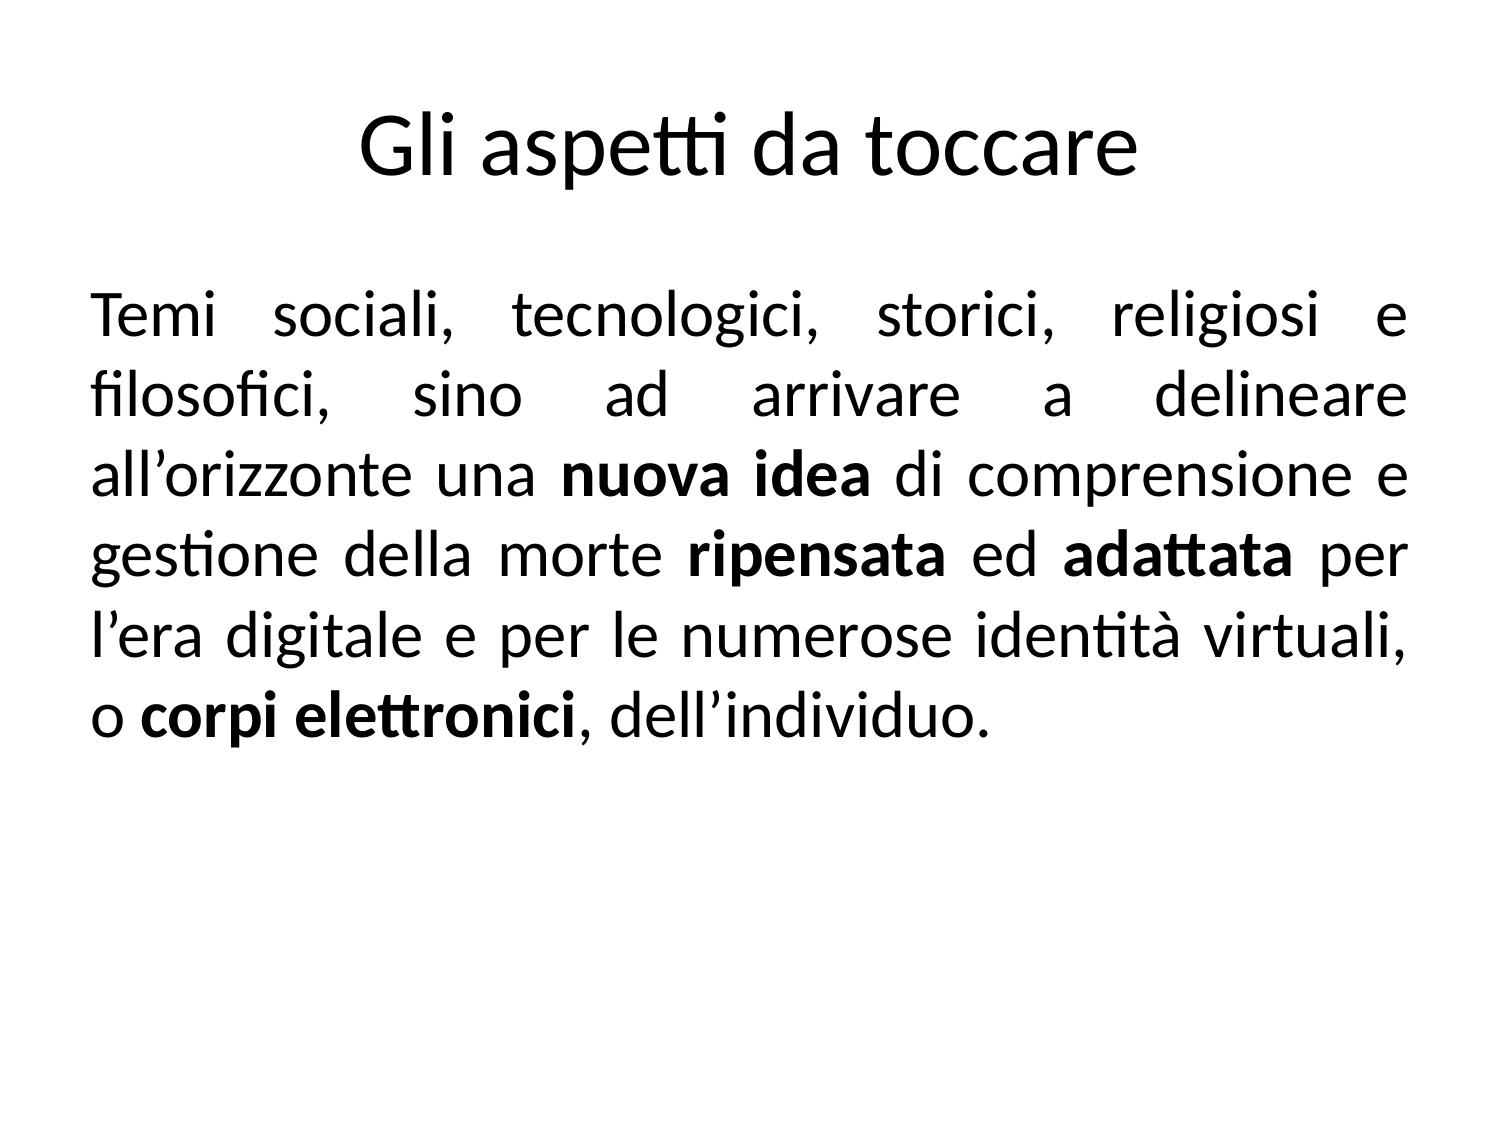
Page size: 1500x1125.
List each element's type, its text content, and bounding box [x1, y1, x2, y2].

list Temi sociali, tecnologici, storici, religiosi e filosofici, sino ad arrivare a delineare all’orizzonte una nuova idea di comprensione e gestione della morte ripensata ed adattata per l’era digitale e per le numerose identità virtuali, o corpi elettronici, dell’individuo. [75, 262, 1425, 1005]
title Gli aspetti da toccare [75, 45, 1425, 233]
